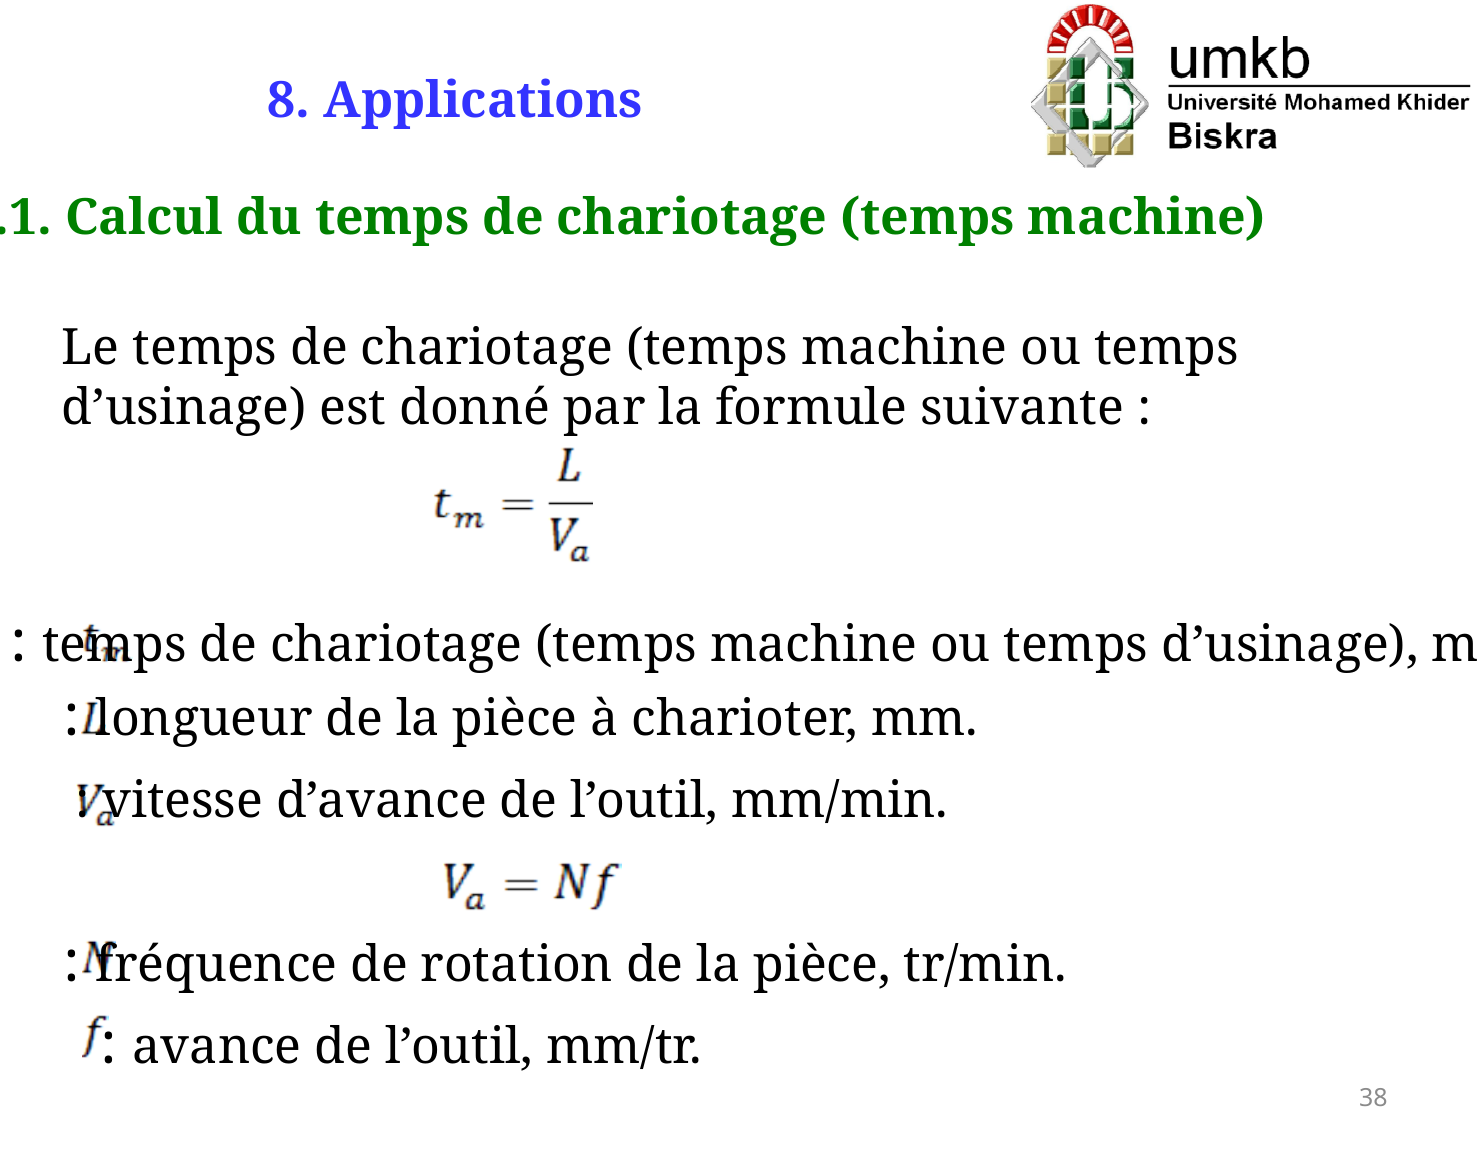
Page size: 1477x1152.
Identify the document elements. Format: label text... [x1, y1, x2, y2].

text_box 8. Applications [253, 60, 659, 135]
picture [433, 446, 593, 566]
picture [1025, 1, 1476, 173]
text_box : avance de l’outil, mm/tr. [70, 998, 718, 1084]
text_box : vitesse d’avance de l’outil, mm/min. [44, 752, 964, 837]
picture [443, 856, 622, 916]
picture [75, 774, 118, 829]
text_box Le temps de chariotage (temps machine ou temps d’usinage) est donné par la formule suivante : [46, 307, 1372, 442]
picture [81, 1009, 109, 1063]
picture [81, 610, 133, 665]
text_box : longueur de la pièce à charioter, mm. [33, 670, 994, 755]
text_box : fréquence de rotation de la pièce, tr/min. [33, 916, 1083, 1001]
slide_number 38 [1058, 1067, 1403, 1129]
text_box : temps de chariotage (temps machine ou temps d’usinage), min. [0, 595, 1477, 681]
text_box 8.1. Calcul du temps de chariotage (temps machine) [0, 177, 1282, 253]
picture [81, 932, 117, 987]
picture [81, 692, 106, 747]
